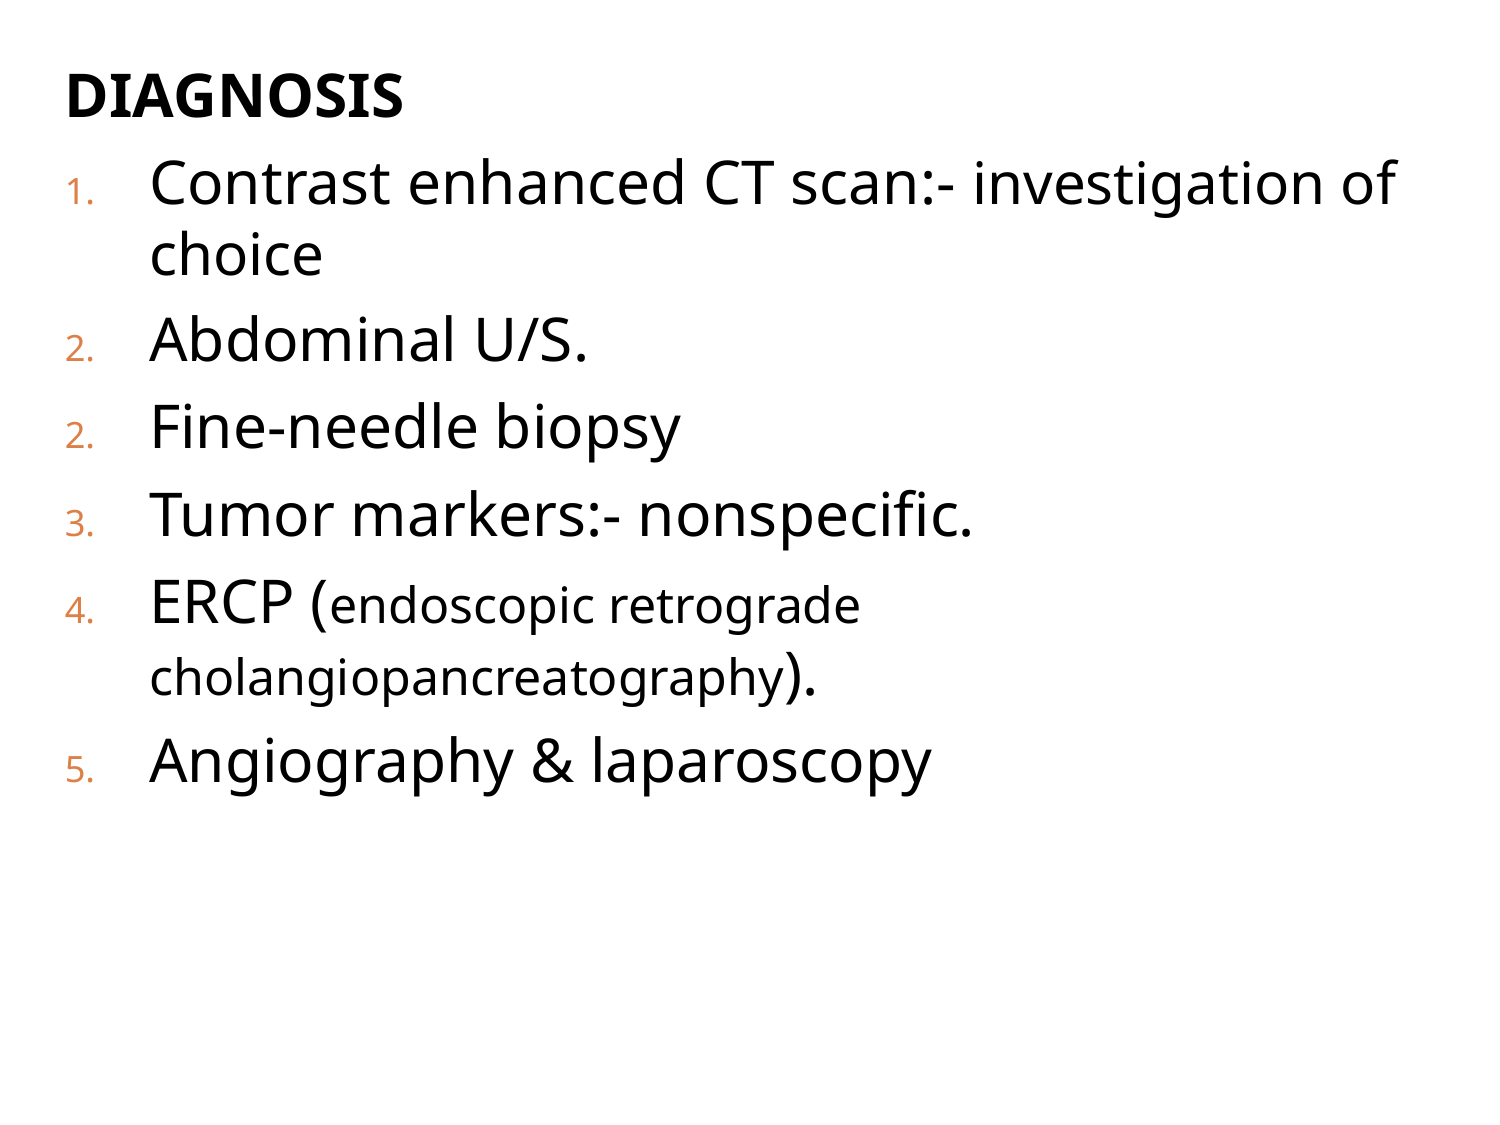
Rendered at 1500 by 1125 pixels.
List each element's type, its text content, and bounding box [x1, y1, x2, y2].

list DIAGNOSIS Contrast enhanced CT scan:- investigation of choice Abdominal U/S. Fine-needle biopsy Tumor markers:- nonspecific. ERCP (endoscopic retrograde cholangiopancreatography). Angiography & laparoscopy [50, 50, 1475, 1000]
